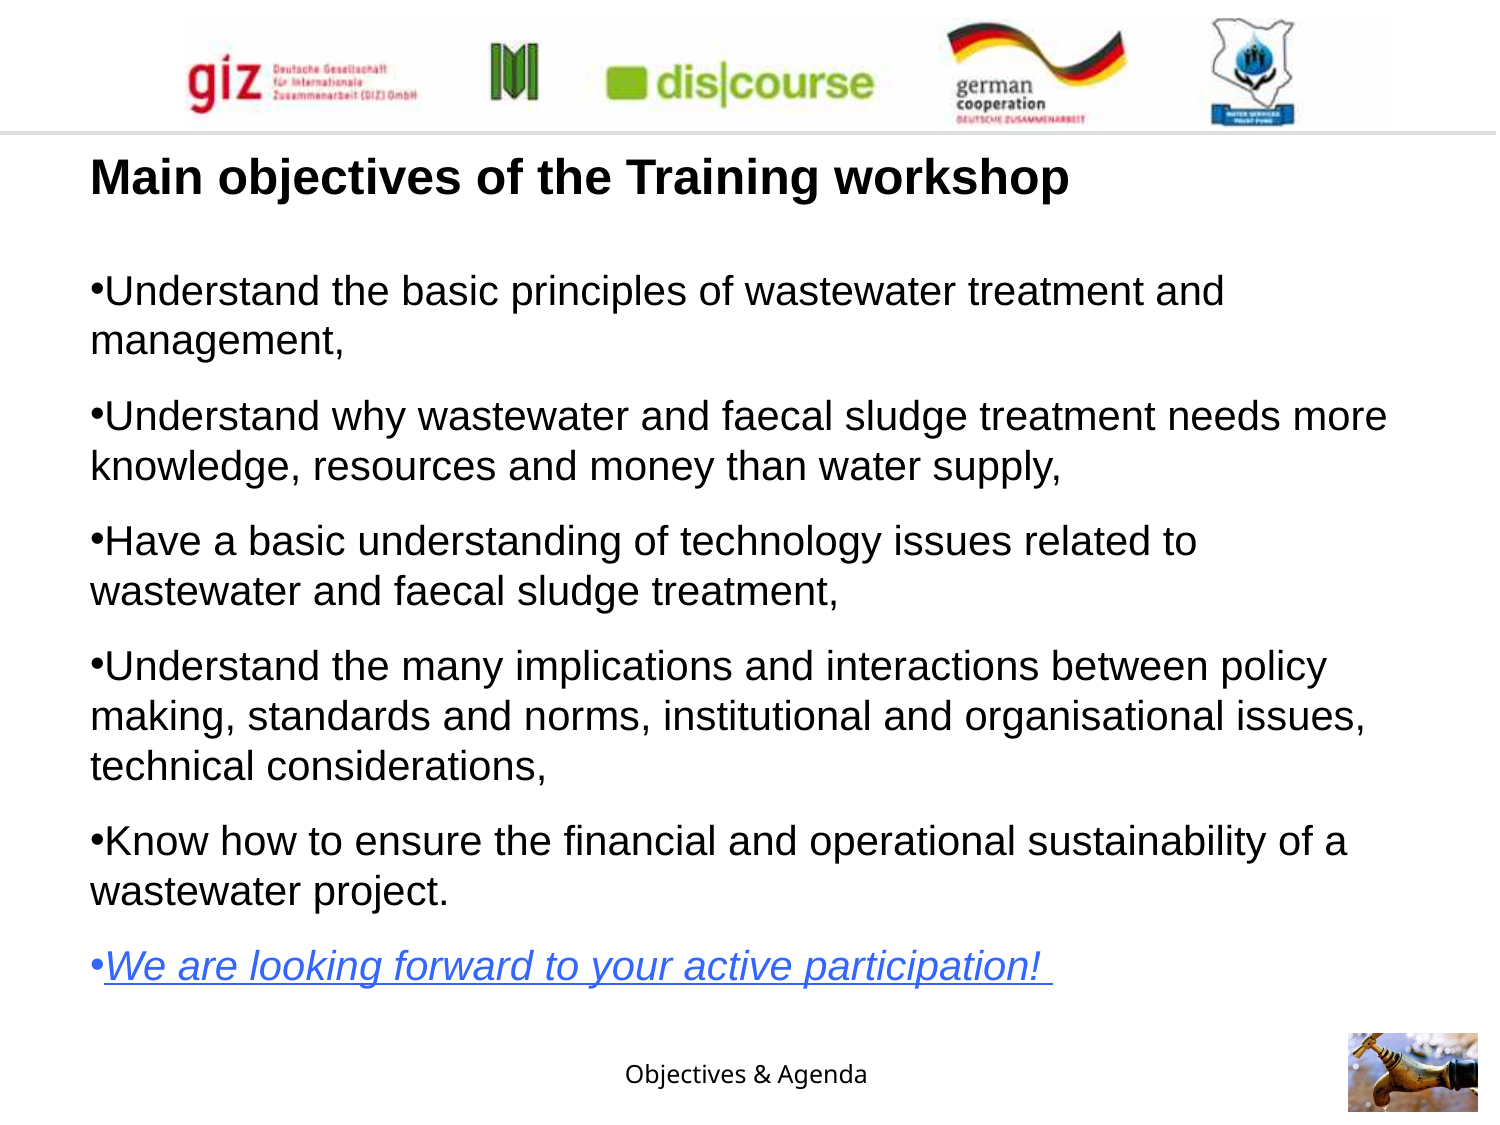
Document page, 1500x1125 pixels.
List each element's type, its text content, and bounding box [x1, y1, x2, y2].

picture [185, 18, 1393, 129]
title Main objectives of the Training workshop [75, 137, 1425, 255]
list Understand the basic principles of wastewater treatment and management, Understand why wastewater and faecal sludge treatment needs more knowledge, resources and money than water supply, Have a basic understanding of technology issues related to wastewater and faecal sludge treatment, Understand the many implications and interactions between policy making, standards and norms, institutional and organisational issues, technical considerations, Know how to ensure the financial and operational sustainability of a wastewater project. We are looking forward to your active participation! [75, 255, 1425, 1044]
picture [1348, 1033, 1478, 1112]
